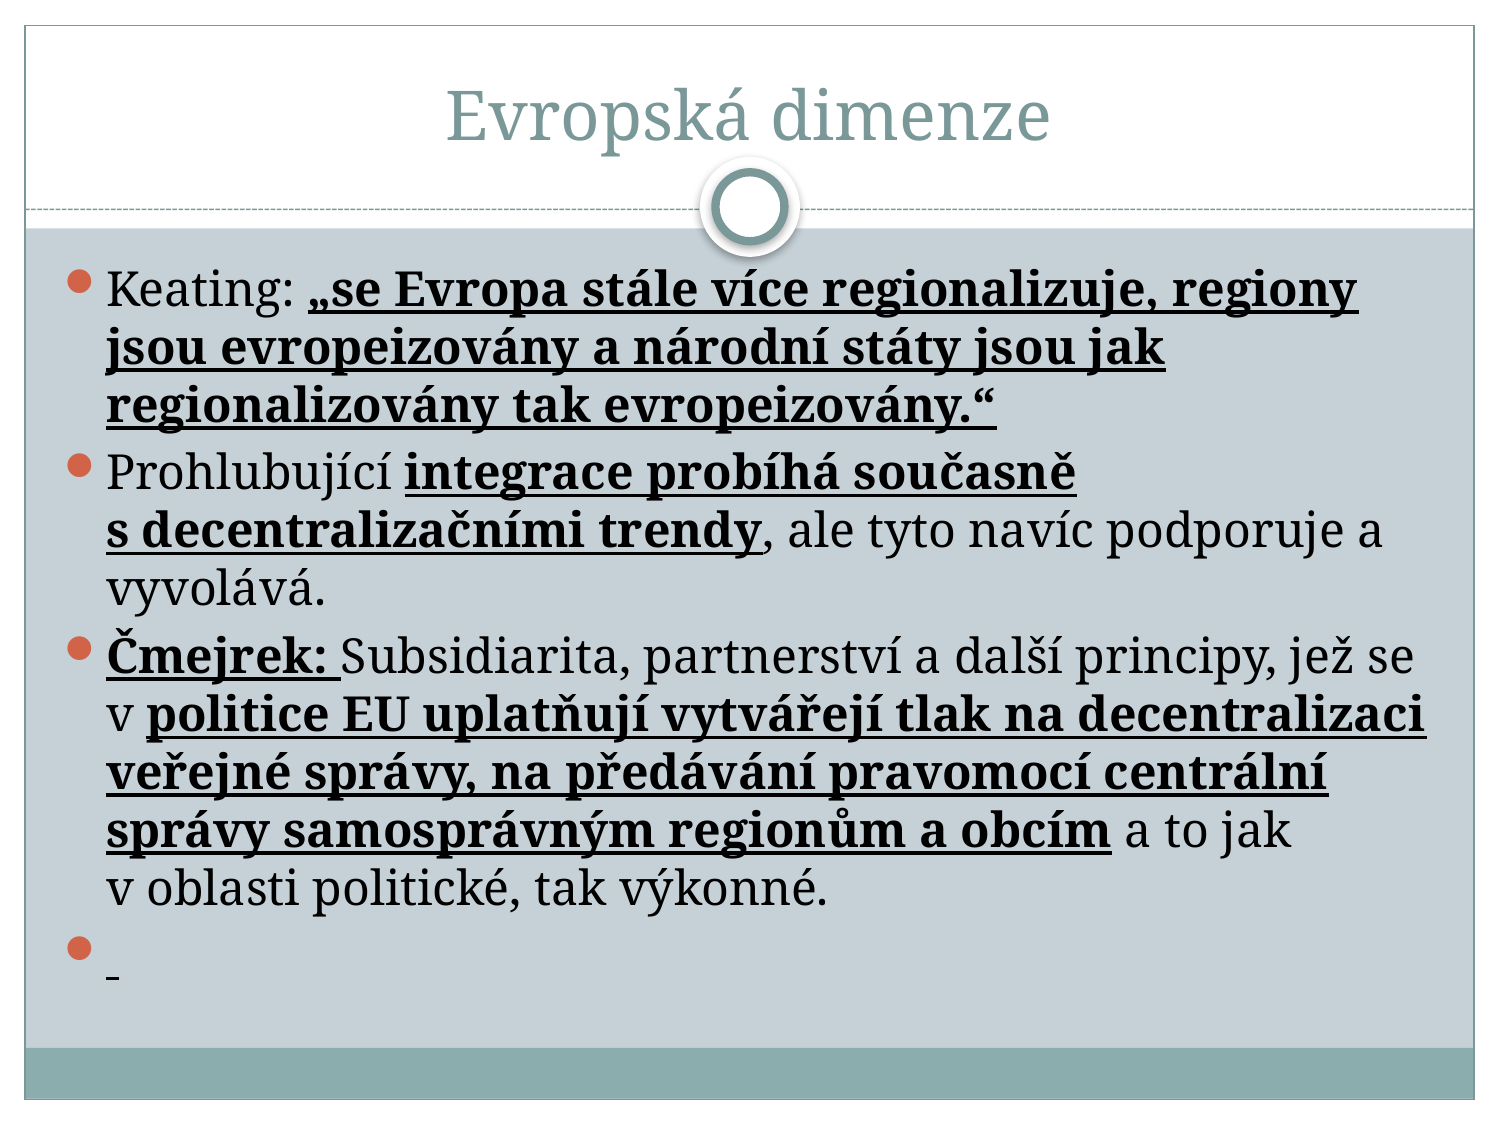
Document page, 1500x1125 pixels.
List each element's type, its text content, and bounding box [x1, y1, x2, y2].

list Keating: „se Evropa stále více regionalizuje, regiony jsou evropeizovány a národní státy jsou jak regionalizovány tak evropeizovány.“ Prohlubující integrace probíhá současně s decentralizačními trendy, ale tyto navíc podporuje a vyvolává. Čmejrek: Subsidiarita, partnerství a další principy, jež se v politice EU uplatňují vytvářejí tlak na decentralizaci veřejné správy, na předávání pravomocí centrální správy samosprávným regionům a obcím a to jak v oblasti politické, tak výkonné. [49, 250, 1445, 1001]
title Evropská dimenze [49, 37, 1450, 162]
